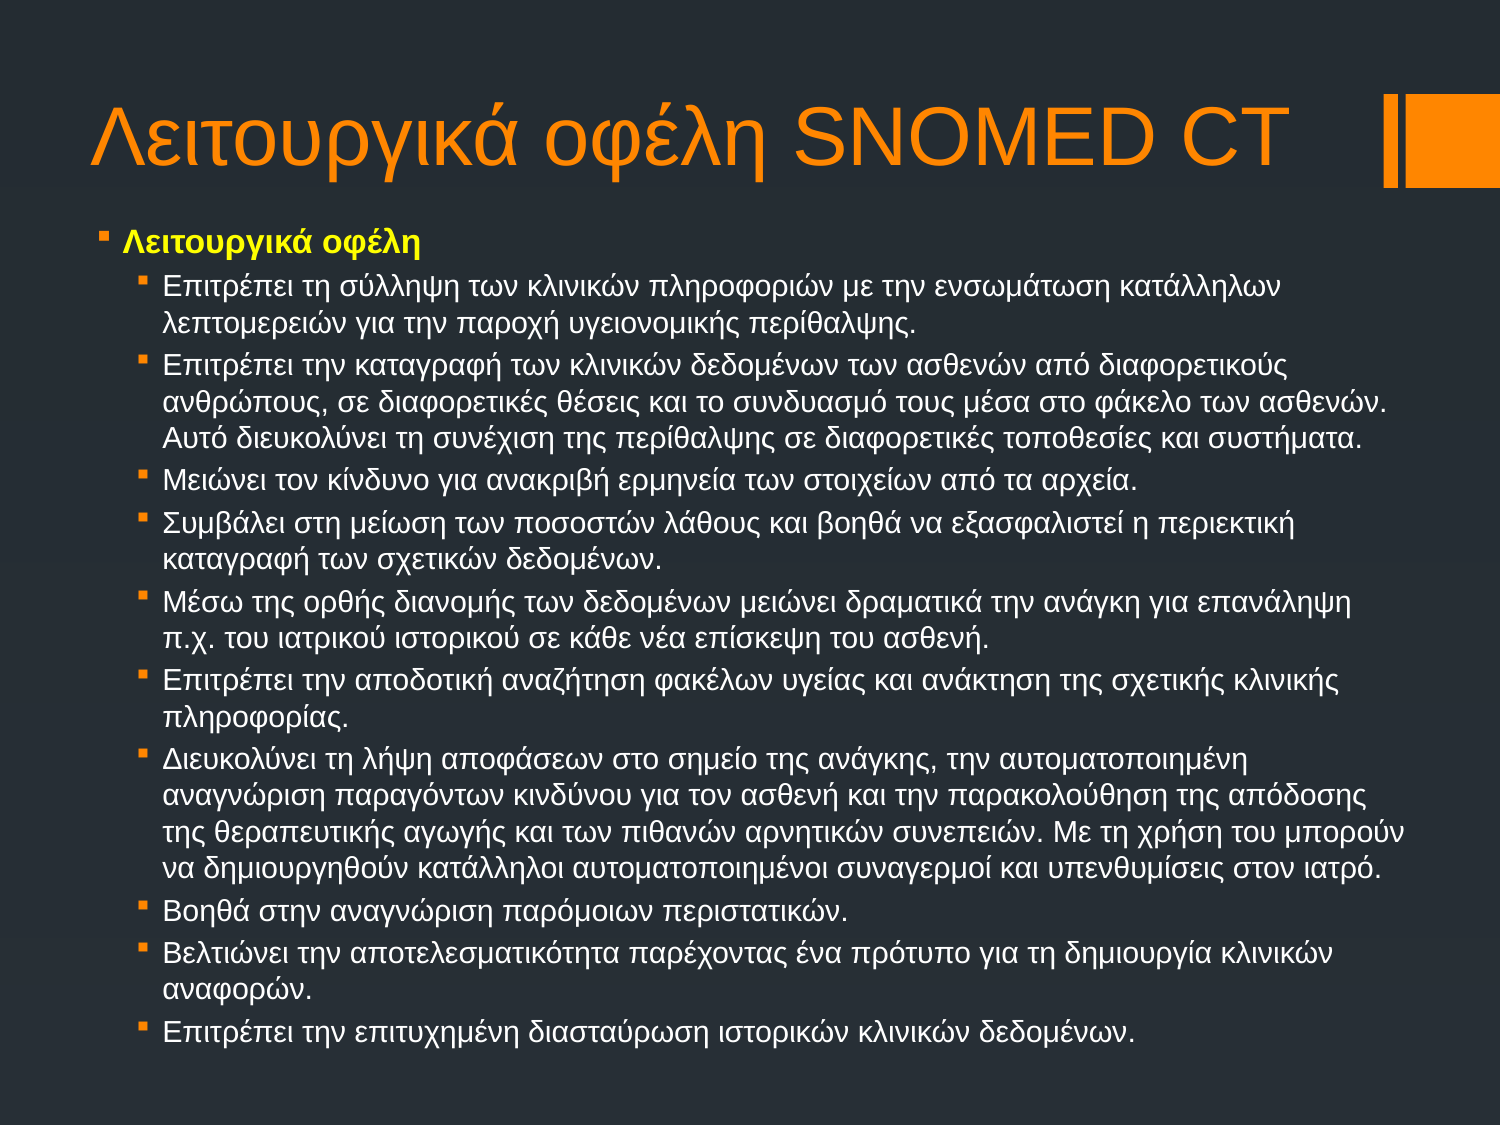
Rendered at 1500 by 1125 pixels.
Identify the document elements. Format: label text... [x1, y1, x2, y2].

list Λειτουργικά οφέλη Επιτρέπει τη σύλληψη των κλινικών πληροφοριών με την ενσωμάτωση κατάλληλων λεπτομερειών για την παροχή υγειονομικής περίθαλψης. Επιτρέπει την καταγραφή των κλινικών δεδομένων των ασθενών από διαφορετικούς ανθρώπους, σε διαφορετικές θέσεις και το συνδυασμό τους μέσα στο φάκελο των ασθενών. Αυτό διευκολύνει τη συνέχιση της περίθαλψης σε διαφορετικές τοποθεσίες και συστήματα. Μειώνει τον κίνδυνο για ανακριβή ερμηνεία των στοιχείων από τα αρχεία. Συμβάλει στη μείωση των ποσοστών λάθους και βοηθά να εξασφαλιστεί η περιεκτική καταγραφή των σχετικών δεδομένων. Μέσω της ορθής διανομής των δεδομένων μειώνει δραματικά την ανάγκη για επανάληψη π.χ. του ιατρικού ιστορικού σε κάθε νέα επίσκεψη του ασθενή. Επιτρέπει την αποδοτική αναζήτηση φακέλων υγείας και ανάκτηση της σχετικής κλινικής πληροφορίας. Διευκολύνει τη λήψη αποφάσεων στο σημείο της ανάγκης, την αυτοματοποιημένη αναγνώριση παραγόντων κινδύνου για τον ασθενή και την παρακολούθηση της απόδοσης της θεραπευτικής αγωγής και των πιθανών αρνητικών συνεπειών. Με τη χρήση του μπορούν να δημιουργηθούν κατάλληλοι αυτοματοποιημένοι συναγερμοί και υπενθυμίσεις στον ιατρό. Βοηθά στην αναγνώριση παρόμοιων περιστατικών. Βελτιώνει την αποτελεσματικότητα παρέχοντας ένα πρότυπο για τη δημιουργία κλινικών αναφορών. Επιτρέπει την επιτυχημένη διασταύρωση ιστορικών κλινικών δεδομένων. [75, 212, 1425, 1100]
title Λειτουργικά οφέλη SNOMED CT [75, 0, 1350, 190]
